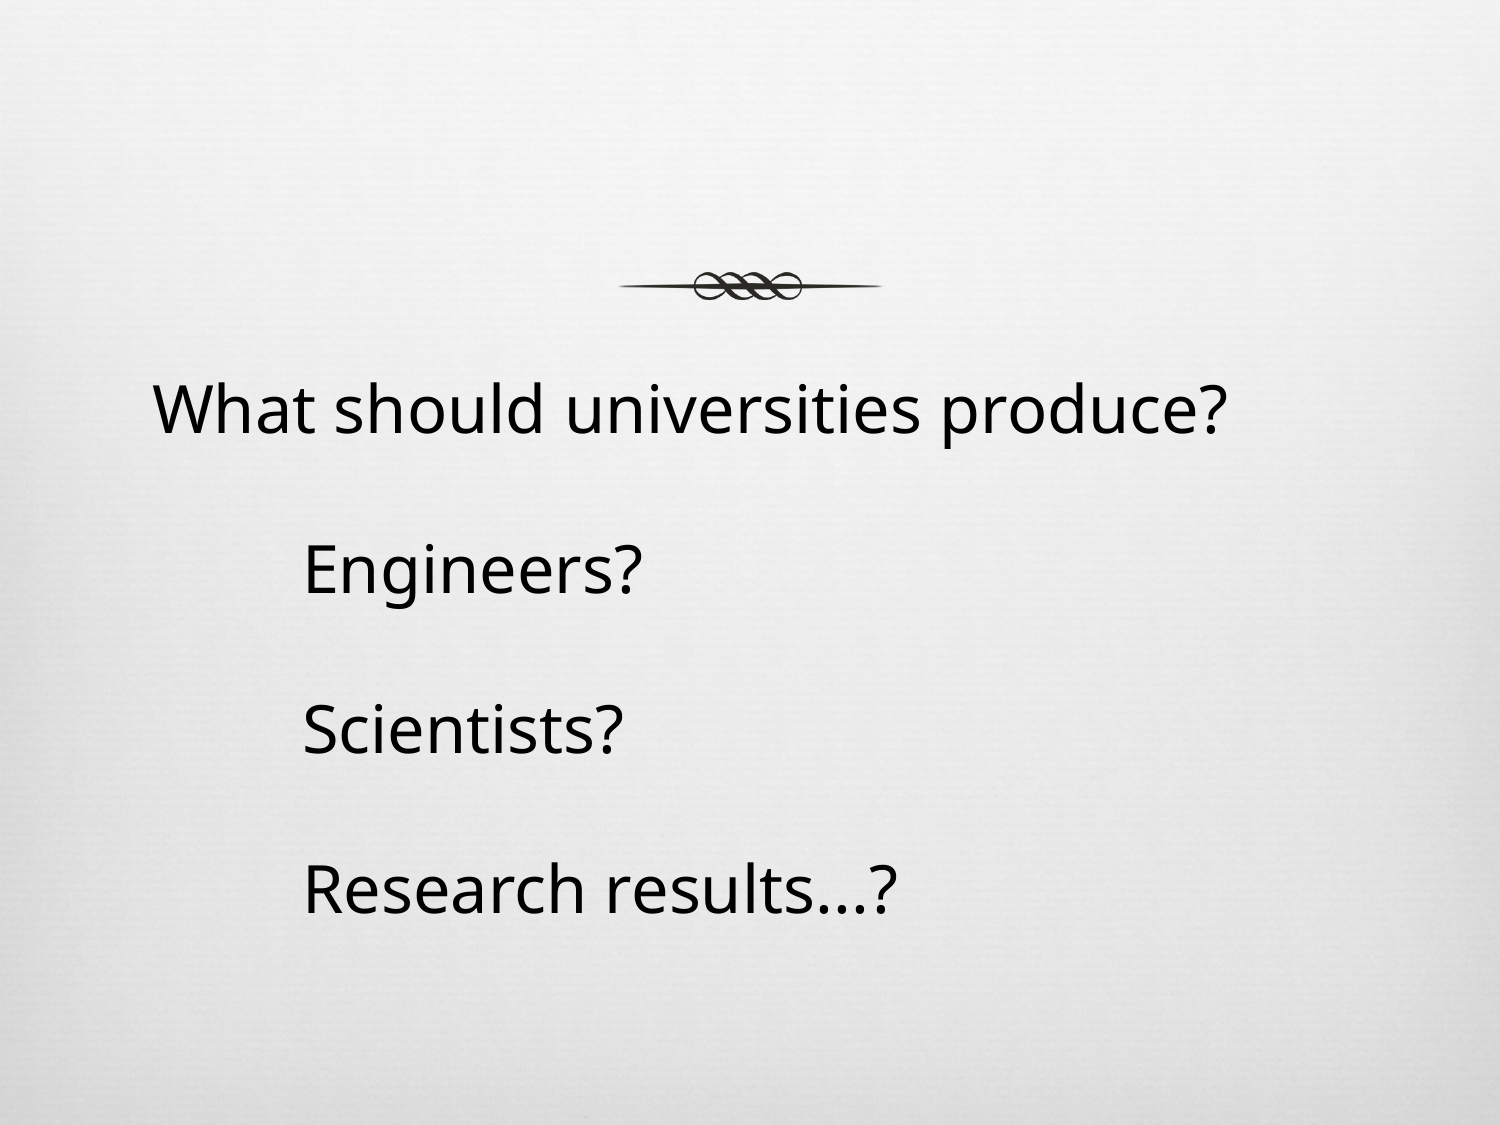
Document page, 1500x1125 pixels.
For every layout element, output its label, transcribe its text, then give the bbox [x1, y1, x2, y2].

picture [615, 272, 885, 300]
text_box What should universities produce? Engineers? Scientists? Research results...? [137, 359, 1400, 1125]
